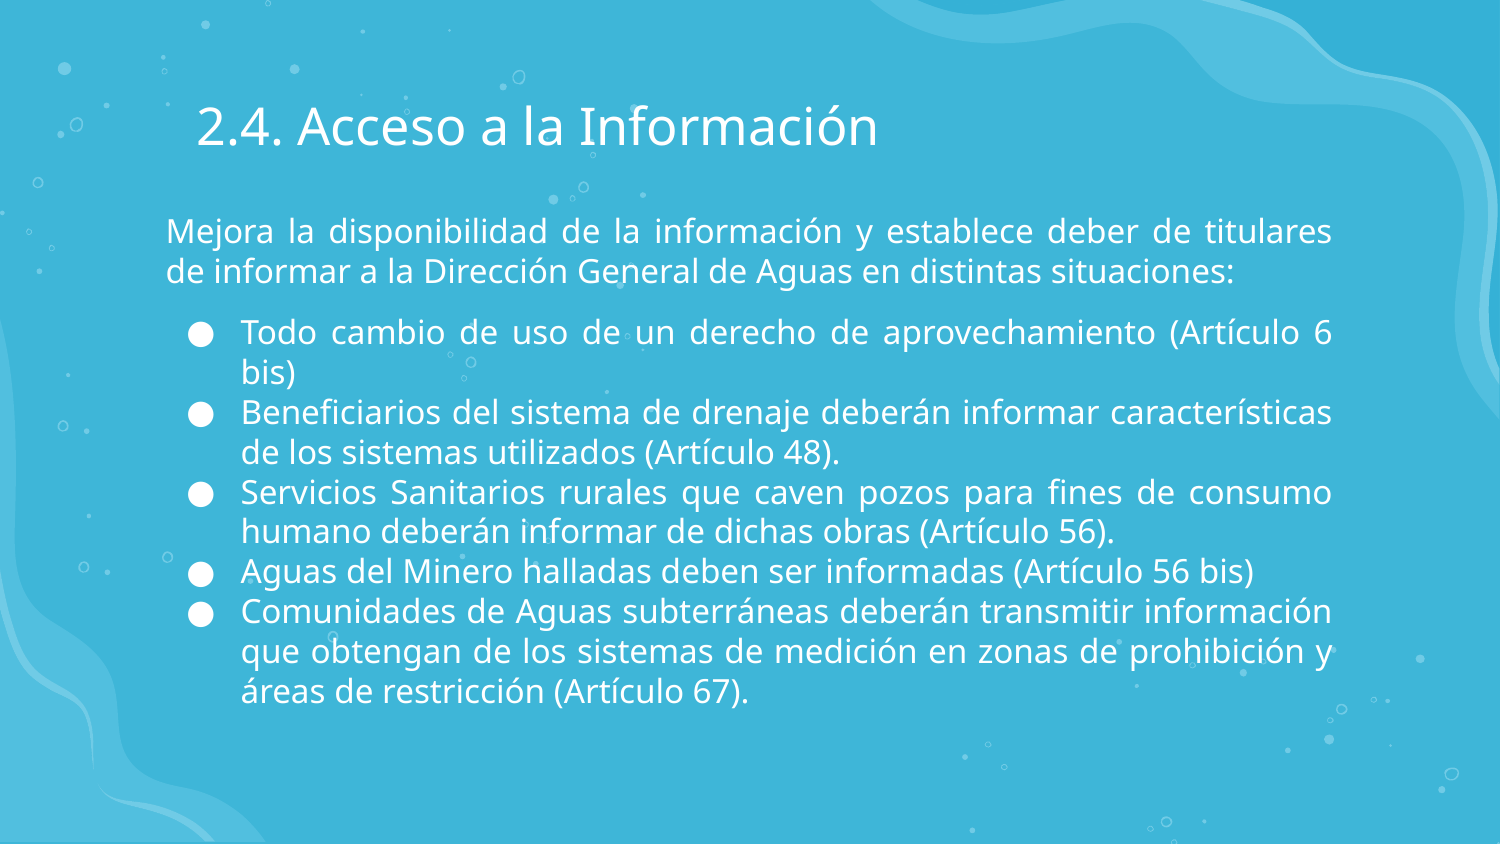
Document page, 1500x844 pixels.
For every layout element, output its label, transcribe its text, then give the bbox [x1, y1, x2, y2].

title 2.4. Acceso a la Información [118, 53, 959, 196]
subtitle Mejora la disponibilidad de la información y establece deber de titulares de informar a la Dirección General de Aguas en distintas situaciones: Todo cambio de uso de un derecho de aprovechamiento (Artículo 6 bis) Beneficiarios del sistema de drenaje deberán informar características de los sistemas utilizados (Artículo 48). Servicios Sanitarios rurales que caven pozos para fines de consumo humano deberán informar de dichas obras (Artículo 56). Aguas del Minero halladas deben ser informadas (Artículo 56 bis) Comunidades de Aguas subterráneas deberán transmitir información que obtengan de los sistemas de medición en zonas de prohibición y áreas de restricción (Artículo 67). [150, 195, 1350, 793]
